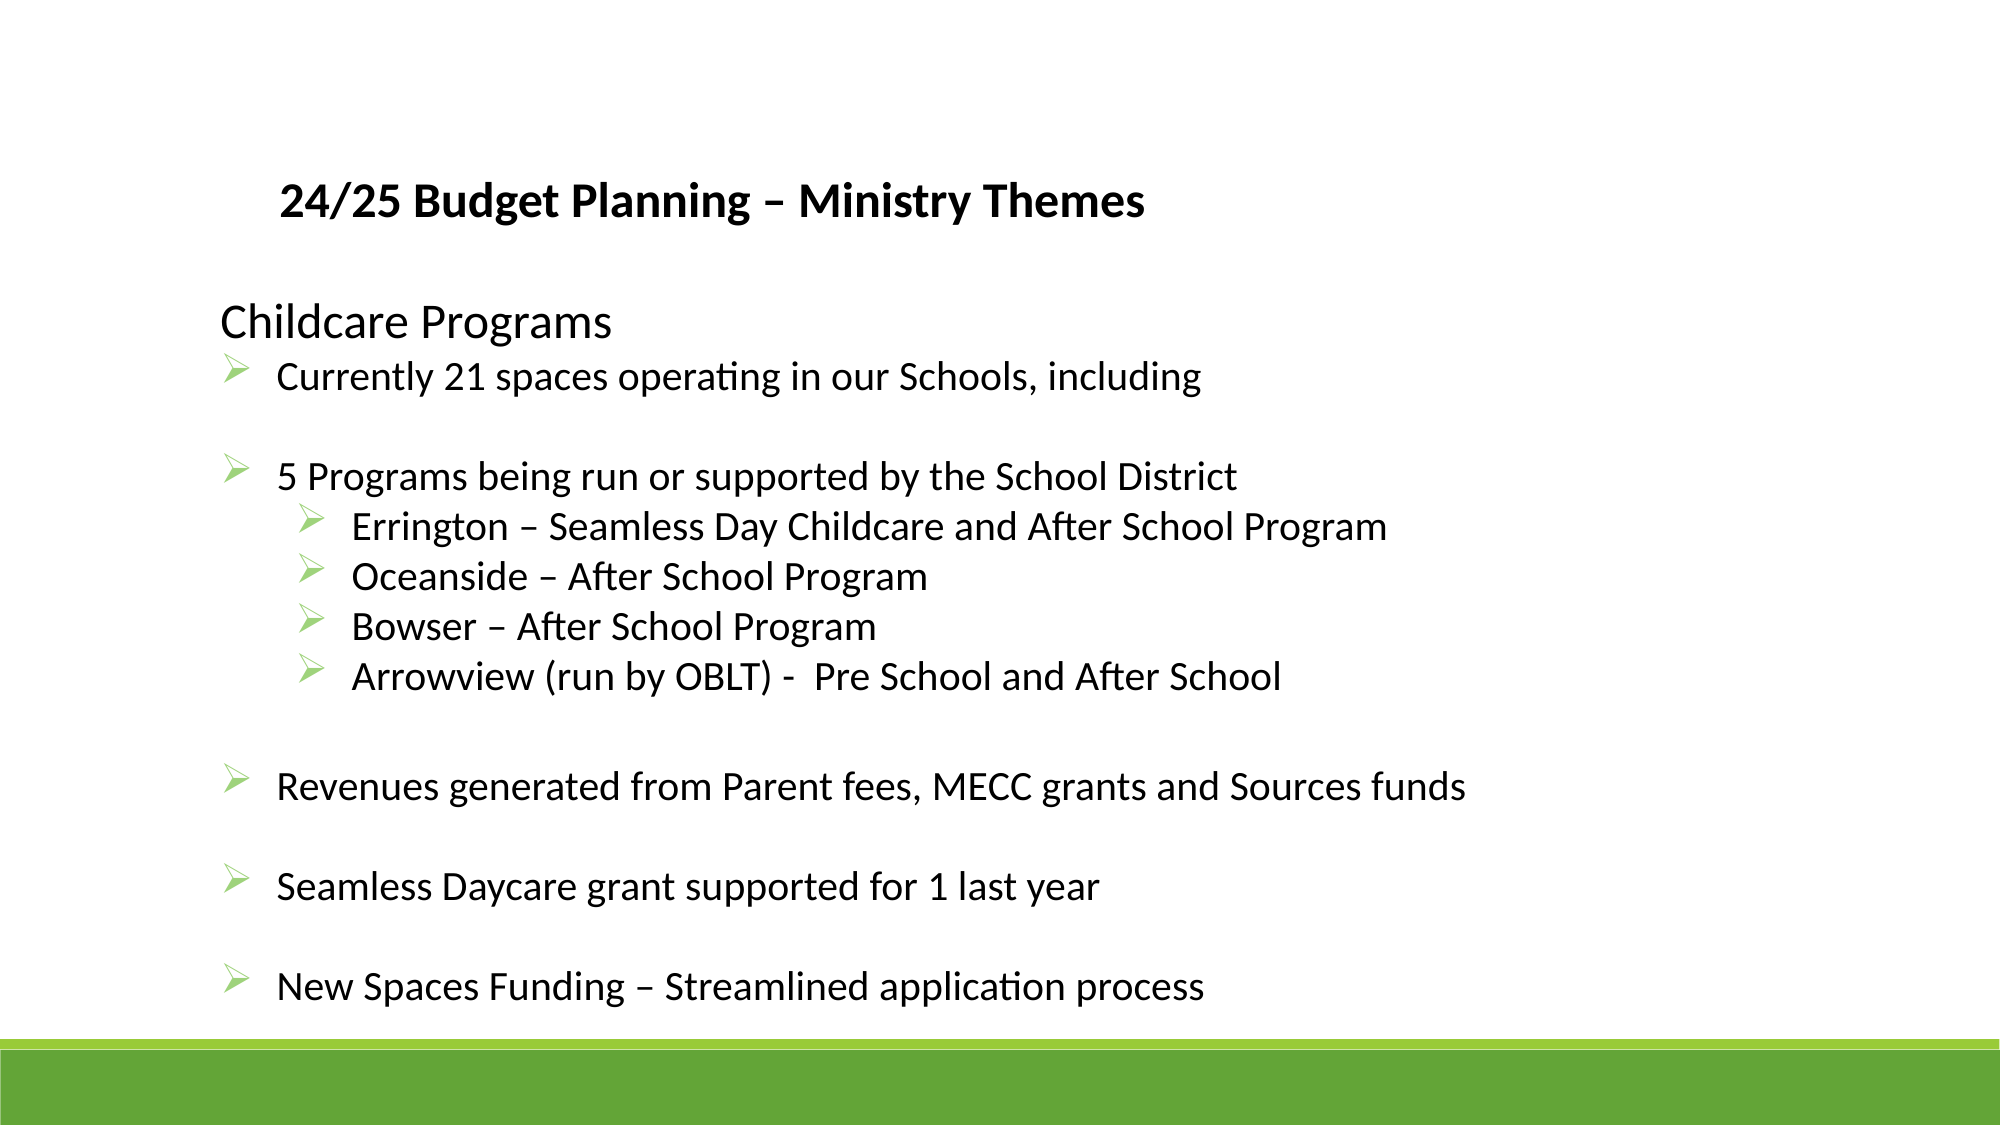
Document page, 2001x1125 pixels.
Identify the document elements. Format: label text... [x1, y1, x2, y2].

text_box 24/25 Budget Planning – Ministry Themes [264, 160, 1408, 236]
text_box Childcare Programs Currently 21 spaces operating in our Schools, including 5 Programs being run or supported by the School District Errington – Seamless Day Childcare and After School Program Oceanside – After School Program Bowser – After School Program Arrowview (run by OBLT) - Pre School and After School Revenues generated from Parent fees, MECC grants and Sources funds Seamless Daycare grant supported for 1 last year New Spaces Funding – Streamlined application process [205, 281, 1795, 1017]
